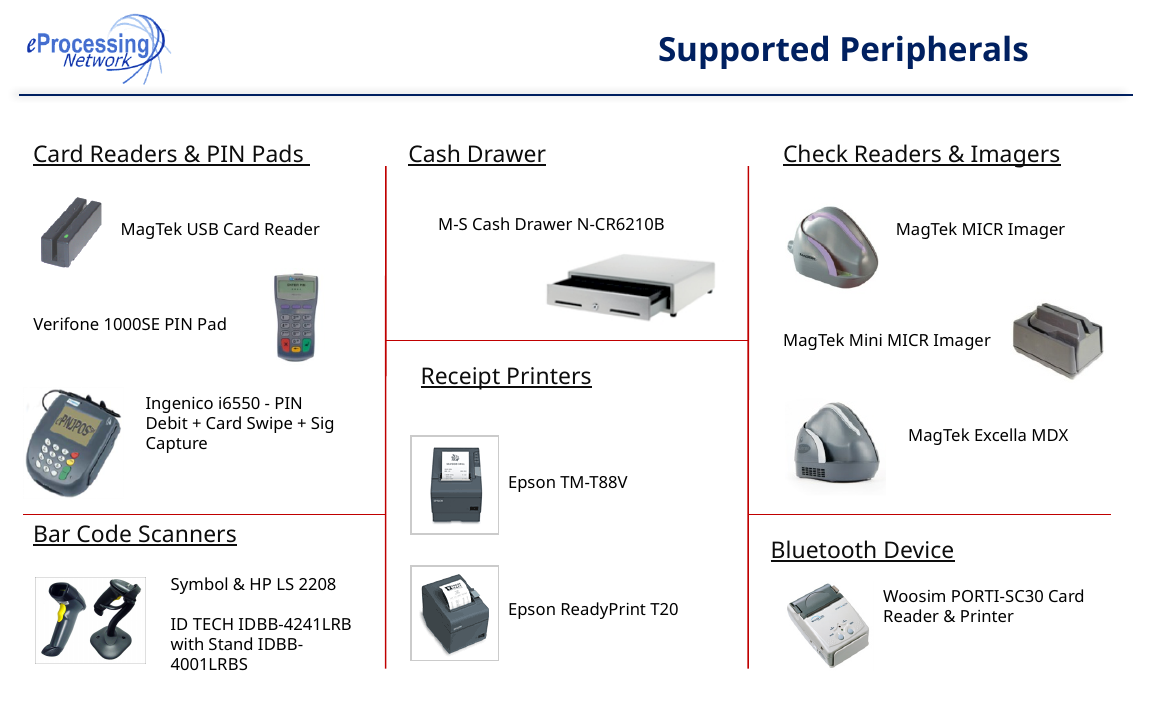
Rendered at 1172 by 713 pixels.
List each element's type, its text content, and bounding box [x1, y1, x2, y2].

text_box Ingenico i6550 - PIN Debit + Card Swipe + Sig Capture [135, 425, 349, 458]
text_box MagTek MICR Imager [885, 213, 1136, 244]
picture [785, 580, 874, 672]
text_box Cash Drawer [398, 134, 724, 172]
picture [785, 387, 886, 499]
text_box Card Readers & PIN Pads [23, 134, 336, 172]
picture [1010, 292, 1107, 389]
picture [35, 197, 106, 268]
text_box Epson ReadyPrint T20 [502, 593, 749, 624]
text_box Supported Peripherals [648, 23, 1136, 74]
text_box Receipt Printers [410, 356, 736, 394]
text_box Epson TM-T88V [502, 467, 749, 497]
text_box Bluetooth Device [760, 530, 1024, 568]
picture [523, 243, 741, 336]
text_box Woosim PORTI-SC30 Card Reader & Printer [874, 581, 1136, 632]
text_box M-S Cash Drawer N-CR6210B [423, 206, 681, 241]
text_box Bar Code Scanners [23, 522, 336, 552]
picture [410, 435, 499, 535]
picture [35, 577, 146, 664]
text_box Ingenico i6550 - PIN Debit + Card Swipe + Sig Capture [135, 387, 349, 417]
picture [410, 565, 499, 662]
picture [248, 268, 342, 369]
text_box MagTek USB Card Reader [111, 213, 361, 244]
text_box Verifone 1000SE PIN Pad [23, 308, 243, 339]
picture [785, 197, 879, 296]
text_box MagTek Excella MDX [898, 419, 1149, 450]
text_box MagTek Mini MICR Imager [773, 324, 1005, 355]
text_box Check Readers & Imagers [773, 134, 1124, 172]
picture [10, 11, 188, 87]
picture [23, 387, 124, 500]
text_box Symbol & HP LS 2208 ID TECH IDBB-4241LRB with Stand IDBB-4001LRBS [160, 568, 374, 679]
